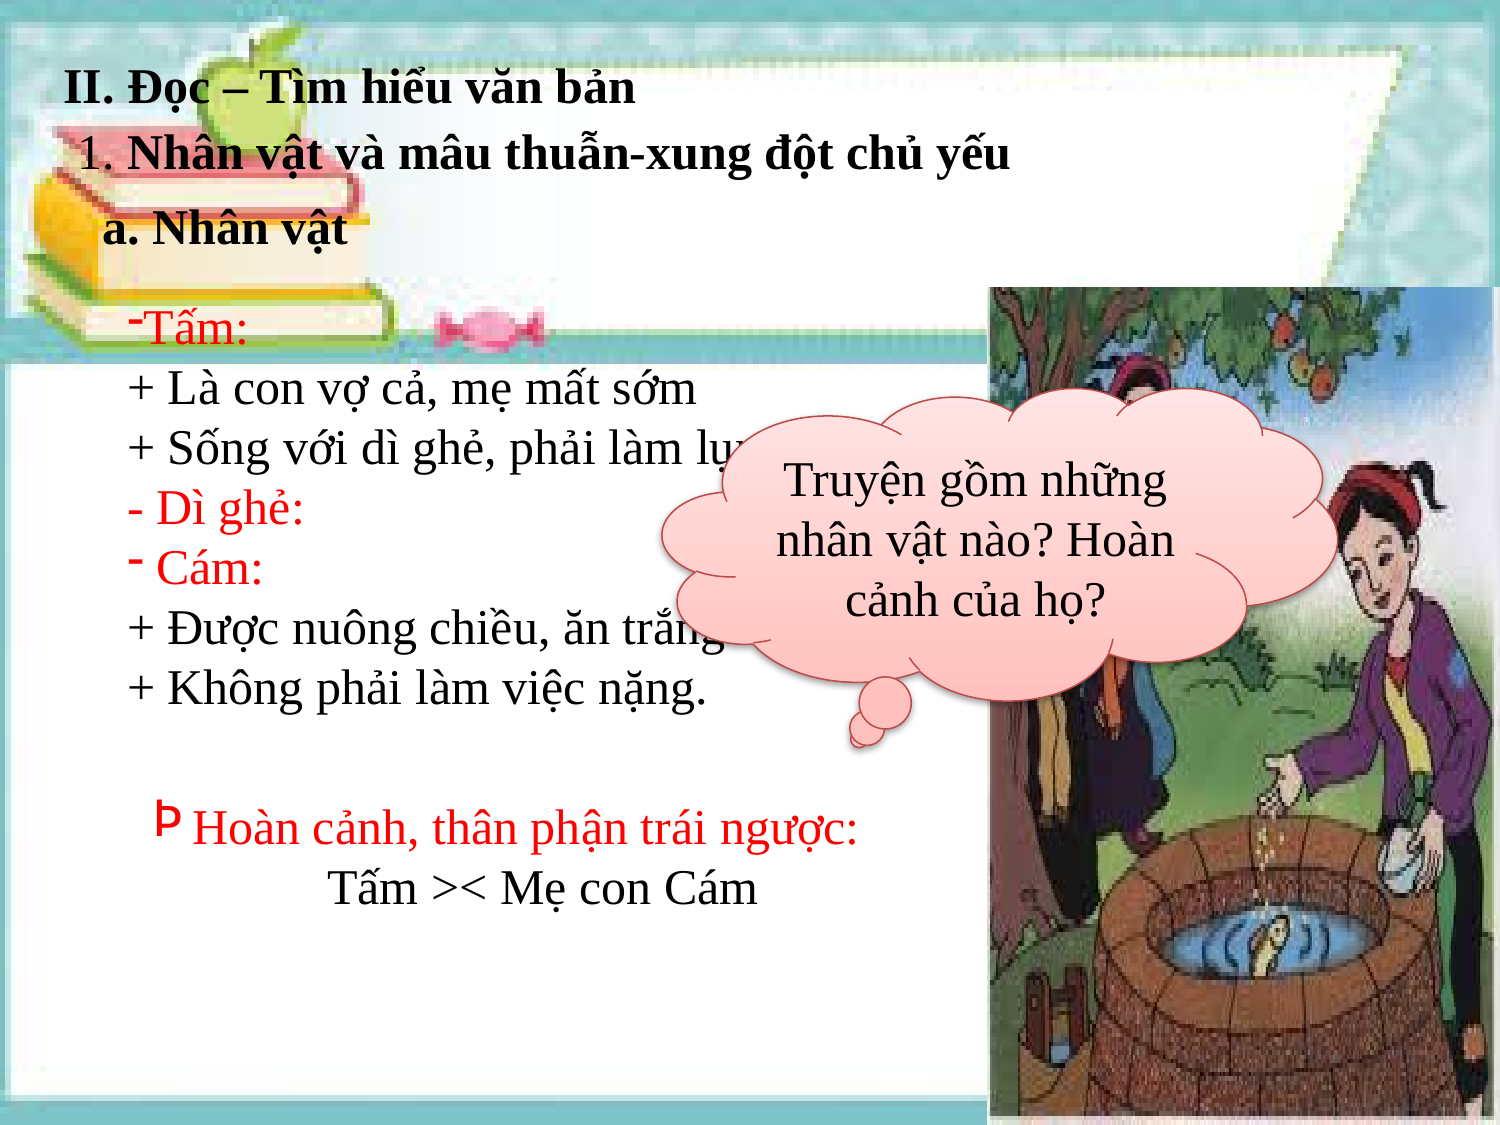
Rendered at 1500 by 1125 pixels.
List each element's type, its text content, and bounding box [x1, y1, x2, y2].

text_box 1. Nhân vật và mâu thuẫn-xung đột chủ yếu [62, 112, 1125, 233]
text_box Hoàn cảnh, thân phận trái ngược: Tấm >< Mẹ con Cám [137, 787, 982, 983]
picture [0, 0, 1500, 1125]
text_box a. Nhân vật [87, 233, 425, 263]
text_box Truyện gồm những nhân vật nào? Hoàn cảnh của họ? [661, 396, 982, 749]
text_box Tấm: + Là con vợ cả, mẹ mất sớm + Sống với dì ghẻ, phải làm lụng vất vả - Dì ghẻ: Cám: + Được nuông chiều, ăn trắng mặc trơn + Không phải làm việc nặng. [112, 287, 985, 783]
title II. Đọc – Tìm hiểu văn bản [0, 0, 1063, 168]
